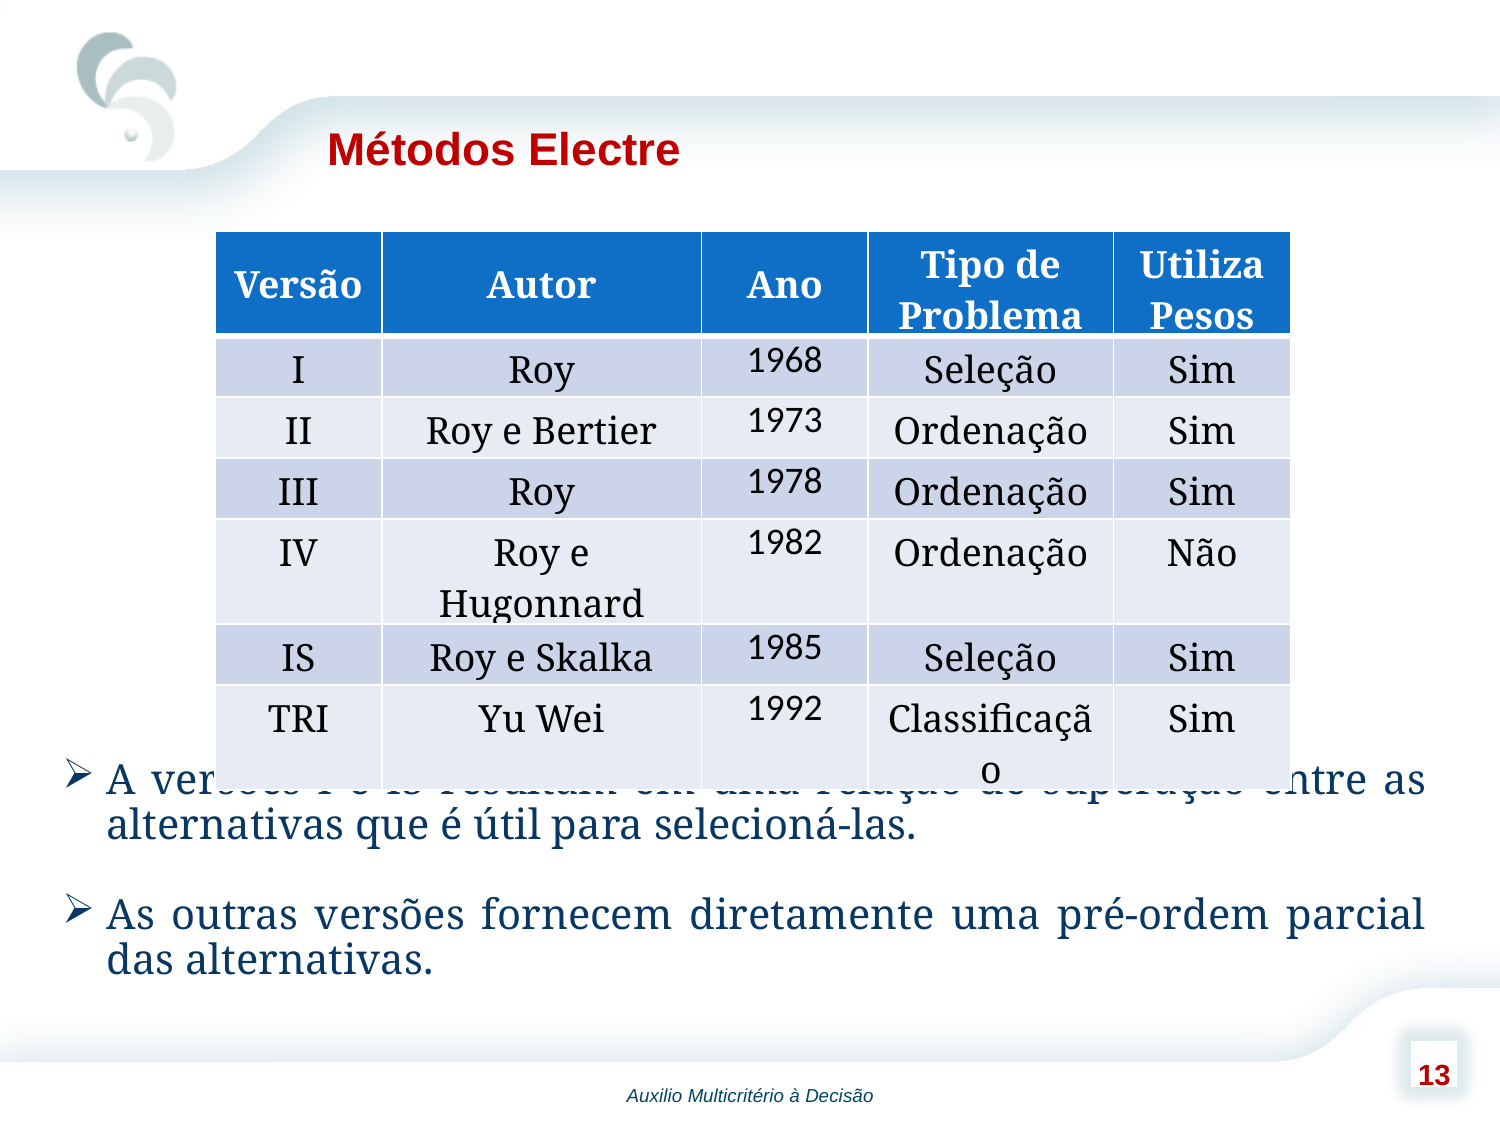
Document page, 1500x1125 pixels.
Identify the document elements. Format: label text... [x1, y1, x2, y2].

table_cell IS [216, 625, 381, 684]
table_cell IV [216, 520, 381, 623]
table_cell Sim [1114, 686, 1290, 789]
table_cell Roy [383, 459, 701, 518]
text_box Métodos Electre [312, 111, 1412, 162]
table_cell Ordenação [869, 459, 1113, 518]
table_cell Yu Wei [383, 686, 701, 789]
table_cell Roy e Bertier [383, 398, 701, 457]
table_cell Sim [1114, 459, 1290, 518]
table_header Ano [702, 232, 867, 333]
text_box A versões I e IS resultam em uma relação de superação entre as alternativas que é útil para selecioná-las. As outras versões fornecem diretamente uma pré-ordem parcial das alternativas. [47, 751, 1441, 1036]
picture [0, 0, 1500, 1125]
table_cell TRI [216, 686, 381, 789]
table_cell I [216, 339, 381, 396]
table_header Versão [216, 232, 381, 333]
table_header Utiliza Pesos [1114, 232, 1290, 333]
table_cell Sim [1114, 398, 1290, 457]
table_cell Ordenação [869, 520, 1113, 623]
table_cell Roy e Hugonnard [383, 520, 701, 623]
table_cell 1985 [702, 625, 867, 684]
table_cell 1978 [702, 459, 867, 518]
table_cell Ordenação [869, 398, 1113, 457]
table_header Tipo de Problema [869, 232, 1113, 333]
table_cell Classificação [869, 686, 1113, 789]
table_cell II [216, 398, 381, 457]
table_header Autor [383, 232, 701, 333]
table_cell Seleção [869, 339, 1113, 396]
table_cell Seleção [869, 625, 1113, 684]
table_cell 1992 [702, 686, 867, 789]
table_cell Roy [383, 339, 701, 396]
table_cell 1968 [702, 339, 867, 396]
table_cell Roy e Skalka [383, 625, 701, 684]
table_cell Sim [1114, 339, 1290, 396]
table_cell Não [1114, 520, 1290, 623]
table_cell Sim [1114, 625, 1290, 684]
table_cell 1973 [702, 398, 867, 457]
table_cell 1982 [702, 520, 867, 623]
table_cell III [216, 459, 381, 518]
